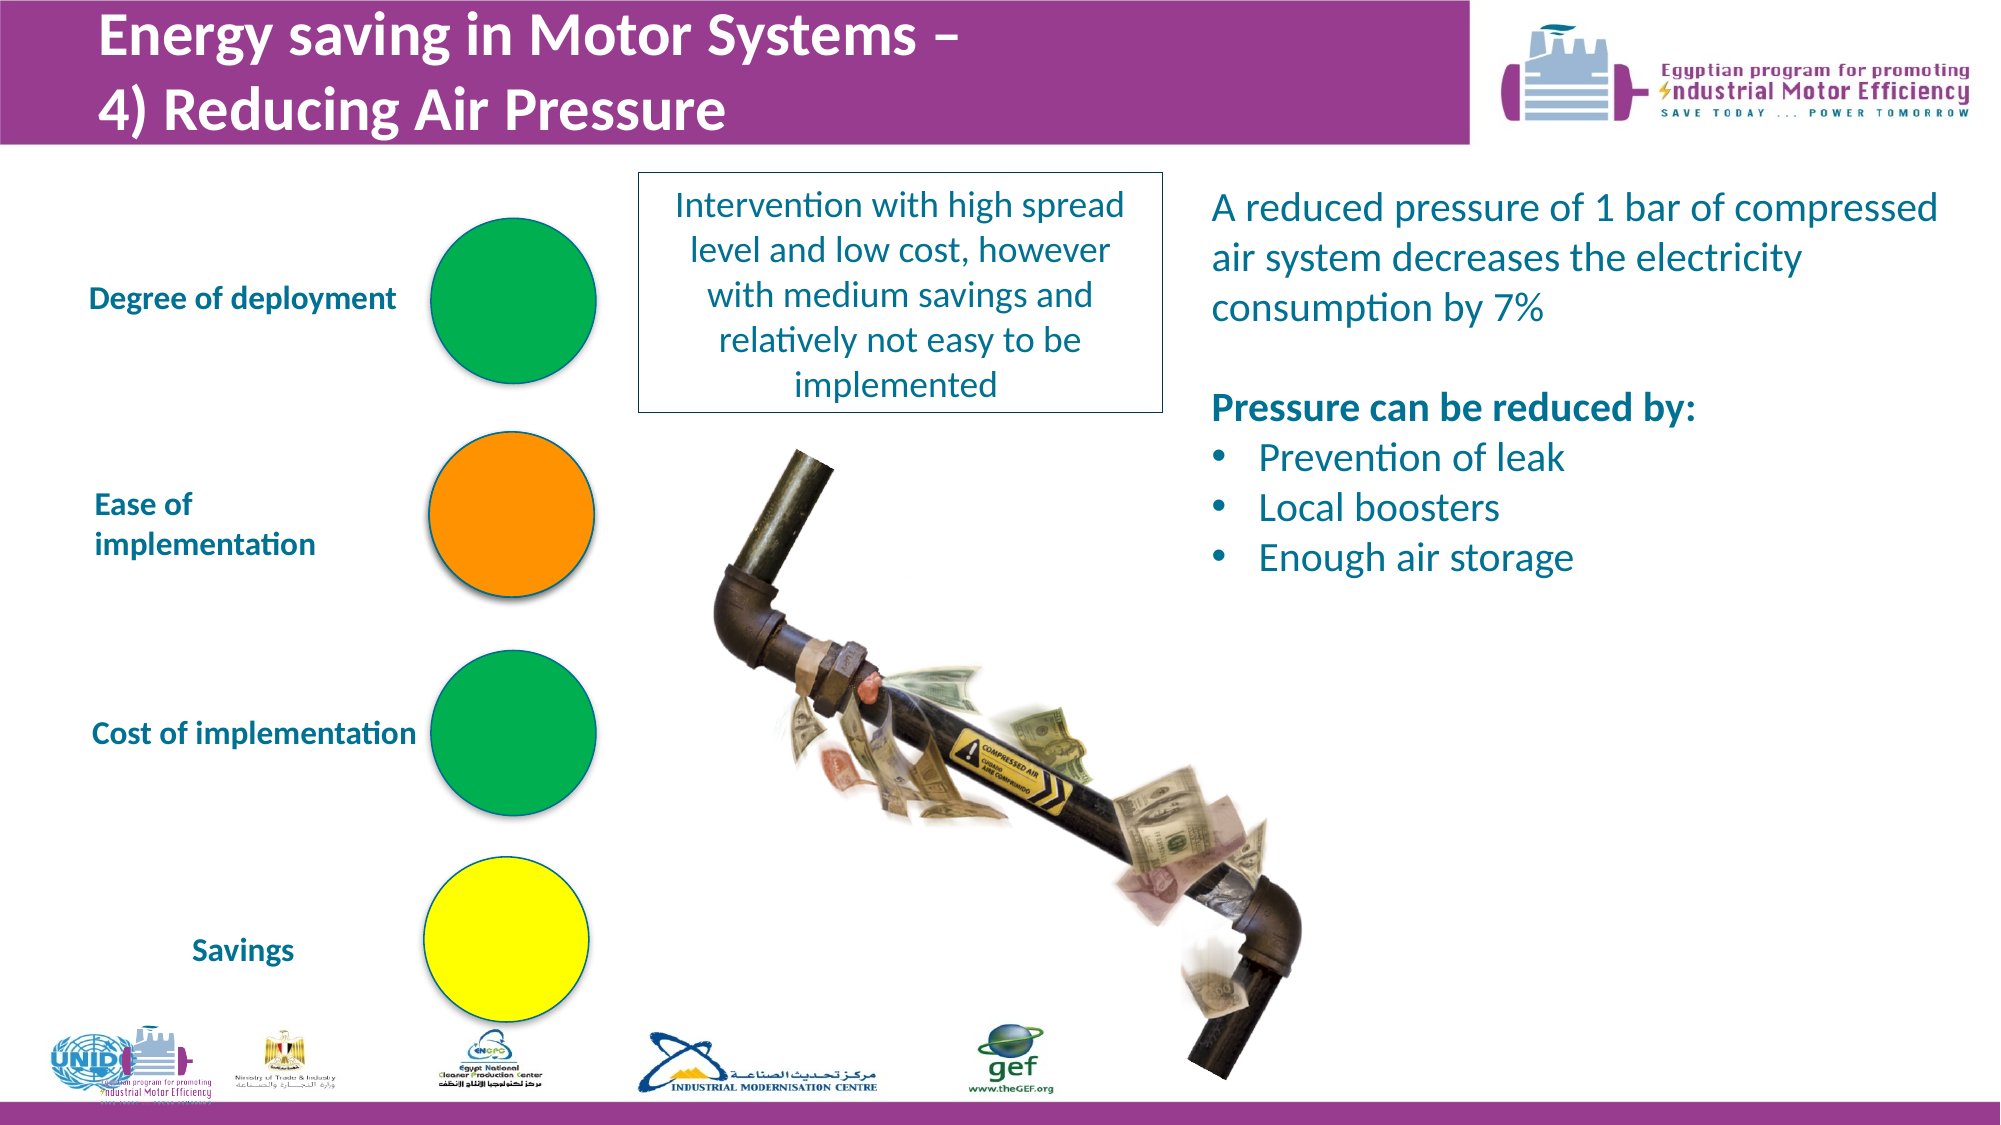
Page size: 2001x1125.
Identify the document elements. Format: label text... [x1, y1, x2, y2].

text_box Savings [44, 921, 310, 976]
text_box [434, 649, 597, 817]
picture [0, 0, 2000, 1125]
text_box Energy saving in Motor Systems – 4) Reducing Air Pressure [83, 0, 1084, 151]
text_box Ease of implementation [79, 475, 426, 610]
text_box [433, 324, 594, 385]
text_box Degree of deployment [73, 269, 598, 324]
text_box [436, 217, 591, 269]
text_box Intervention with high spread level and low cost, however with medium savings and relatively not easy to be implemented [638, 172, 1163, 413]
text_box A reduced pressure of 1 bar of compressed air system decreases the electricity consumption by 7% Pressure can be reduced by: Prevention of leak Local boosters Enough air storage [1196, 172, 1975, 588]
text_box [423, 856, 590, 1023]
text_box Cost of implementation [0, 703, 468, 759]
text_box [428, 431, 595, 598]
